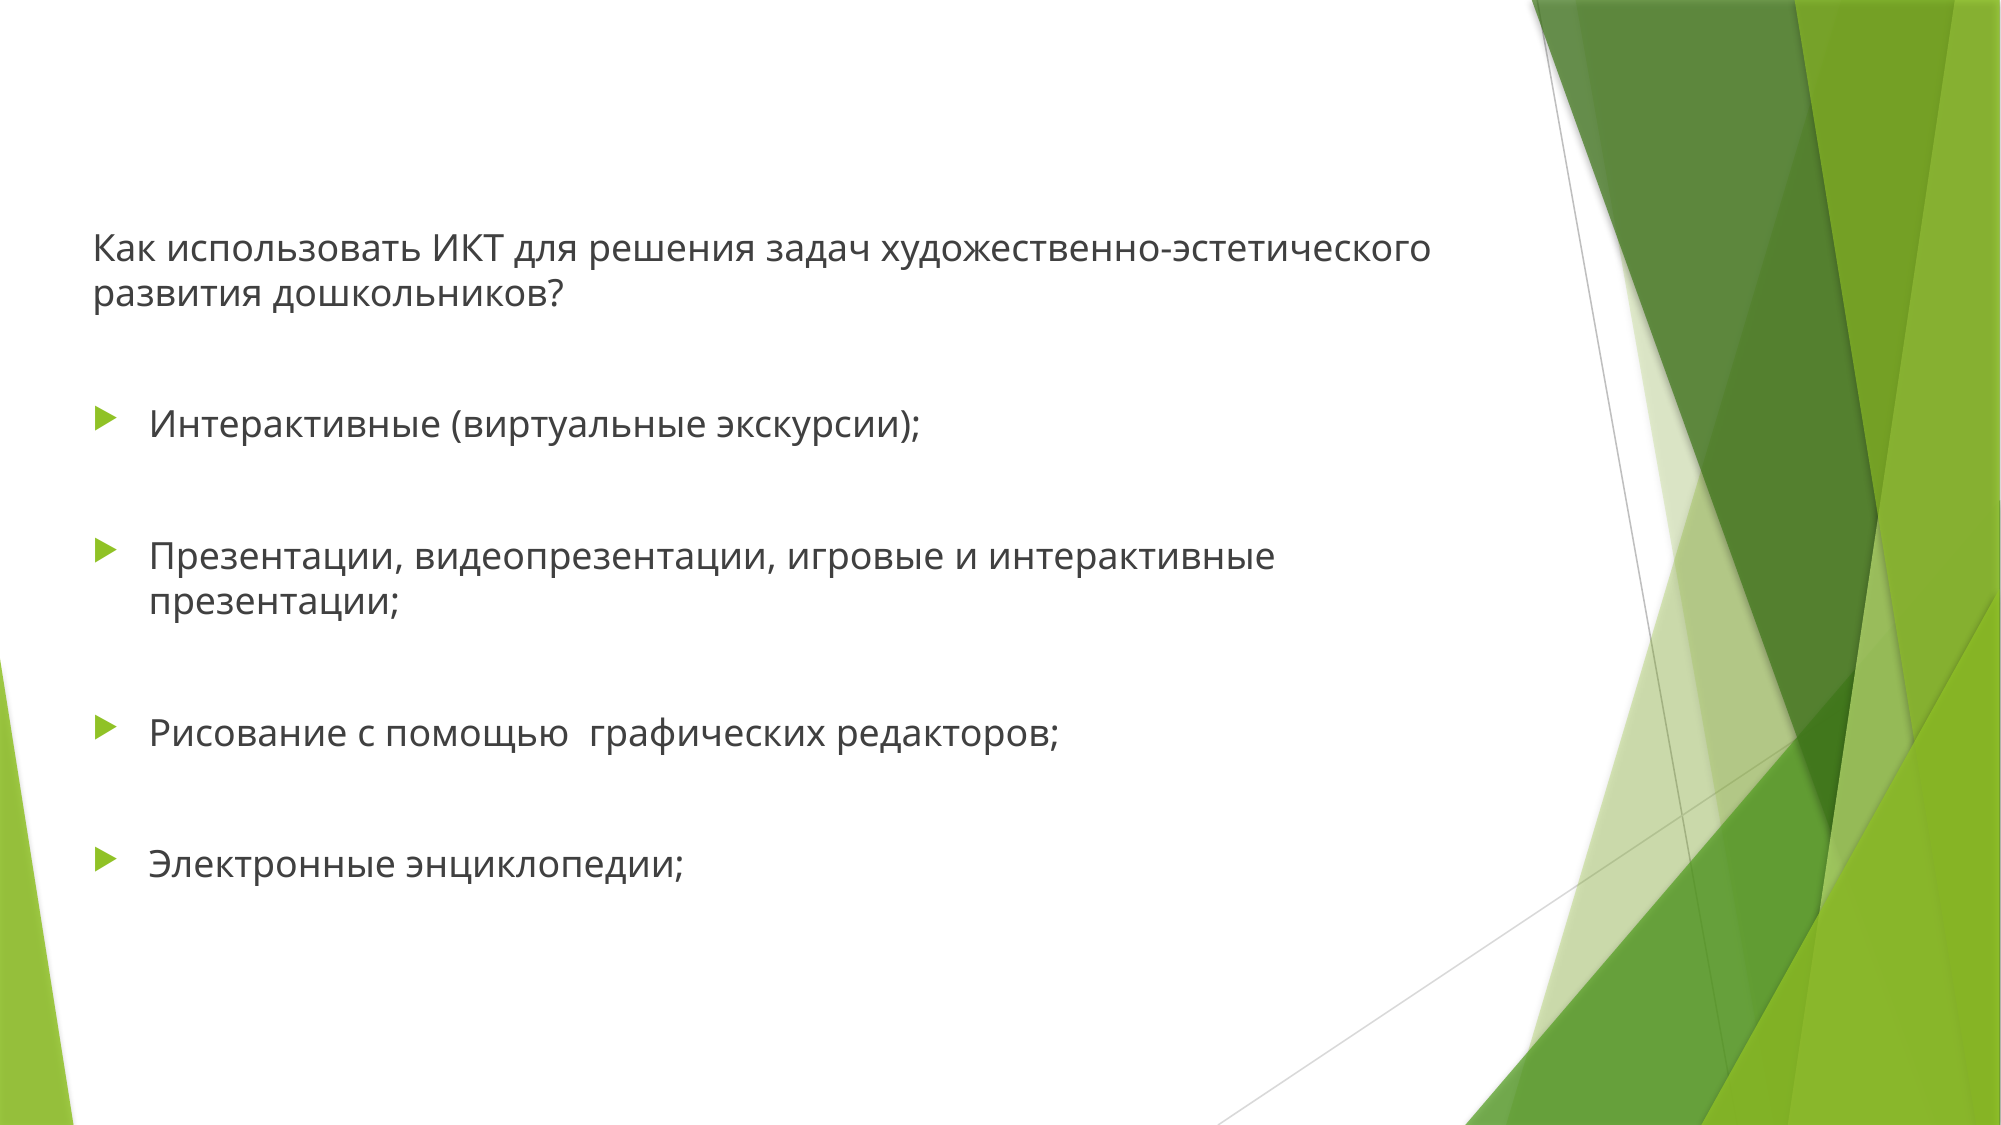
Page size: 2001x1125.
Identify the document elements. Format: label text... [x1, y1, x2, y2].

list Как использовать ИКТ для решения задач художественно-эстетического развития дошкольников? Интерактивные (виртуальные экскурсии); Презентации, видеопрезентации, игровые и интерактивные презентации; Рисование с помощью графических редакторов; Электронные энциклопедии; [77, 84, 1522, 992]
